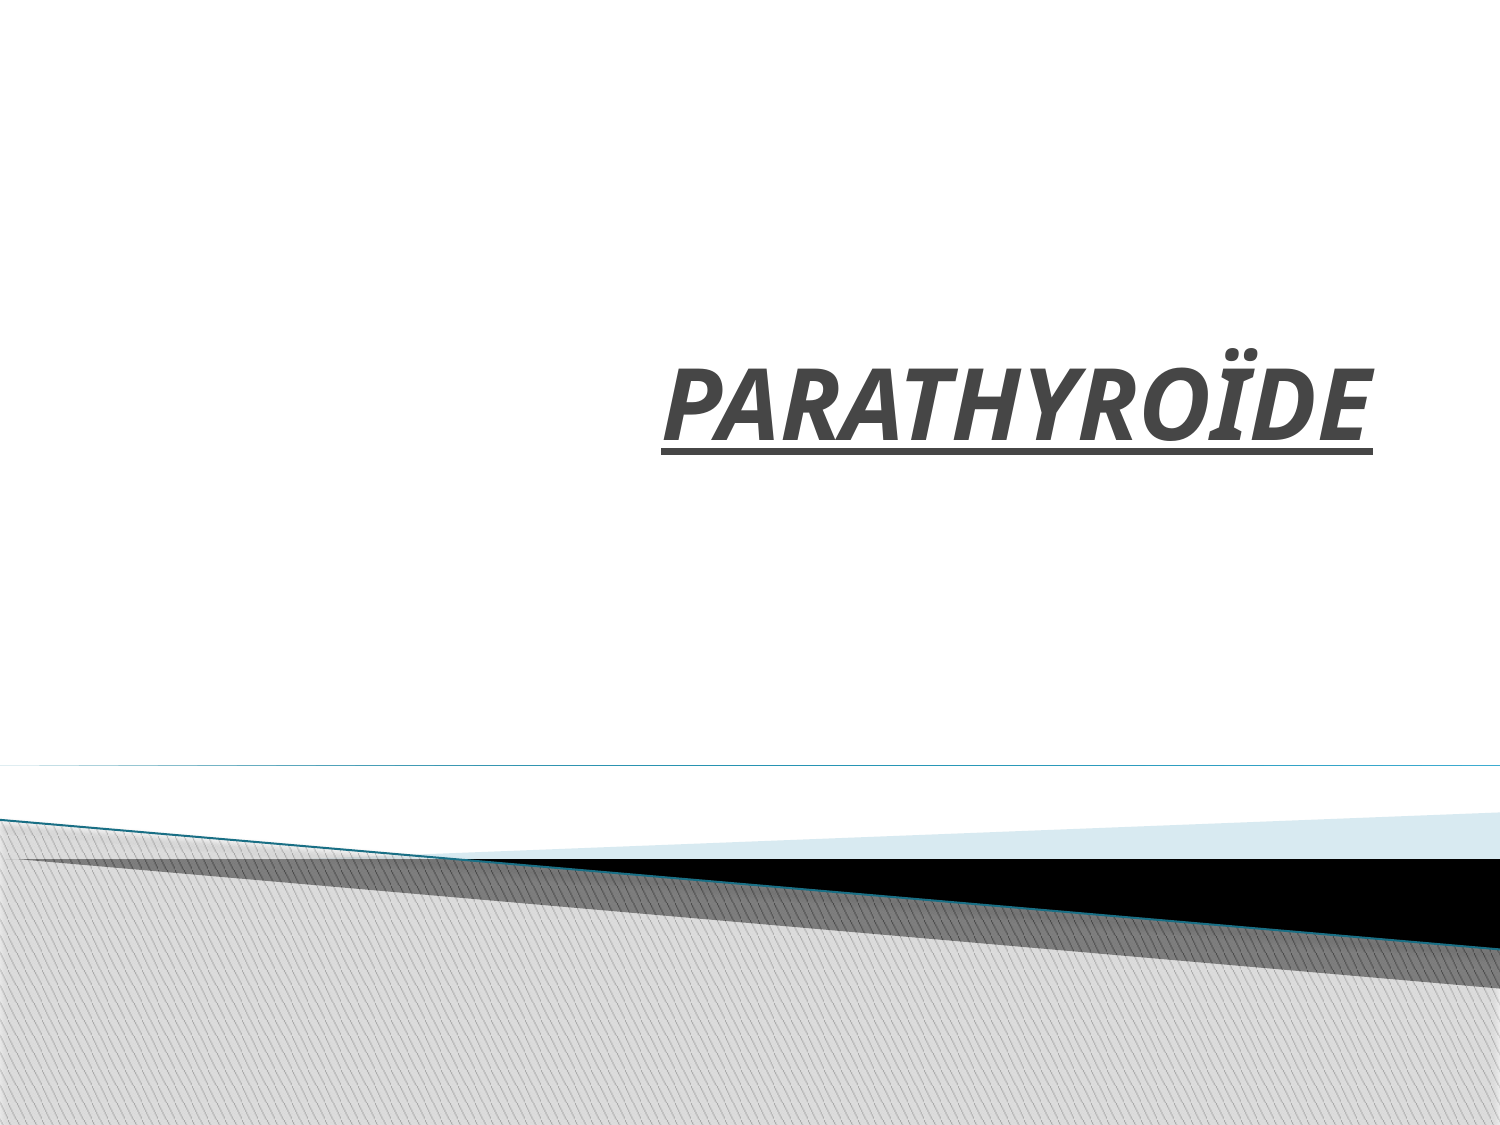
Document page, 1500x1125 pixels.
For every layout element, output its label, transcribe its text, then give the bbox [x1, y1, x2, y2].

title PARATHYROÏDE [112, 287, 1388, 588]
picture [5, 859, 1500, 989]
